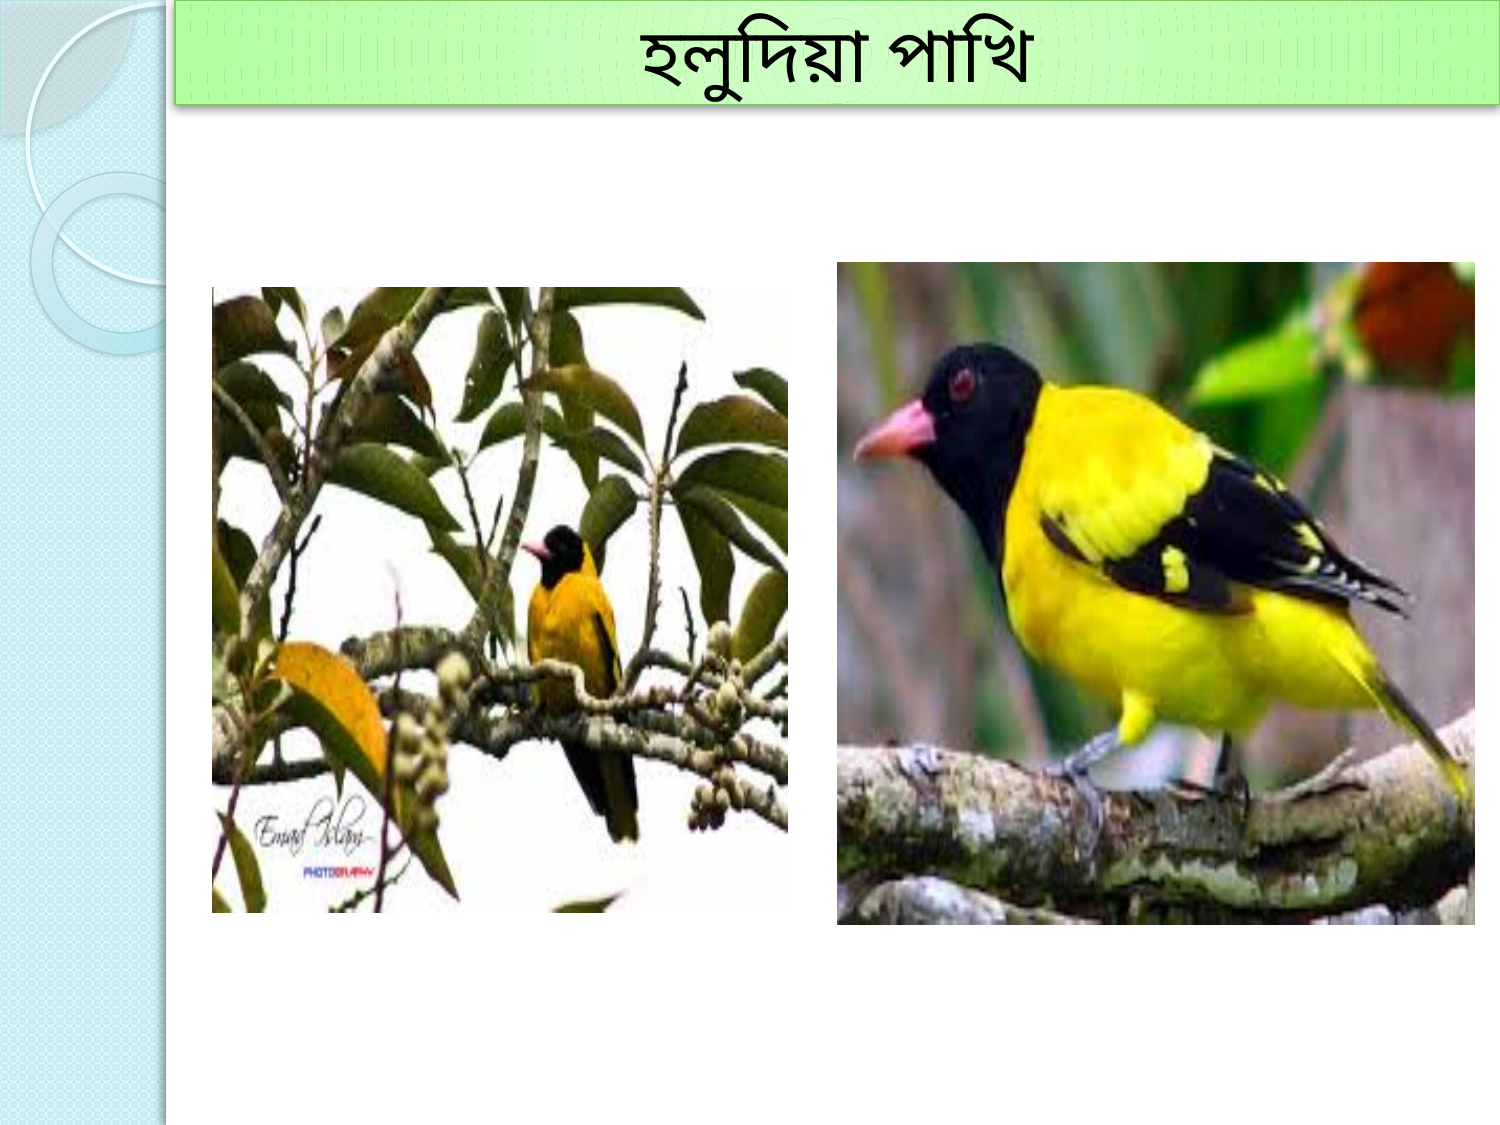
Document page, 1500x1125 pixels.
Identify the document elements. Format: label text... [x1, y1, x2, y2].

text_box হলুদিয়া পাখি [174, 0, 1500, 105]
picture [837, 262, 1476, 926]
picture [212, 287, 788, 913]
